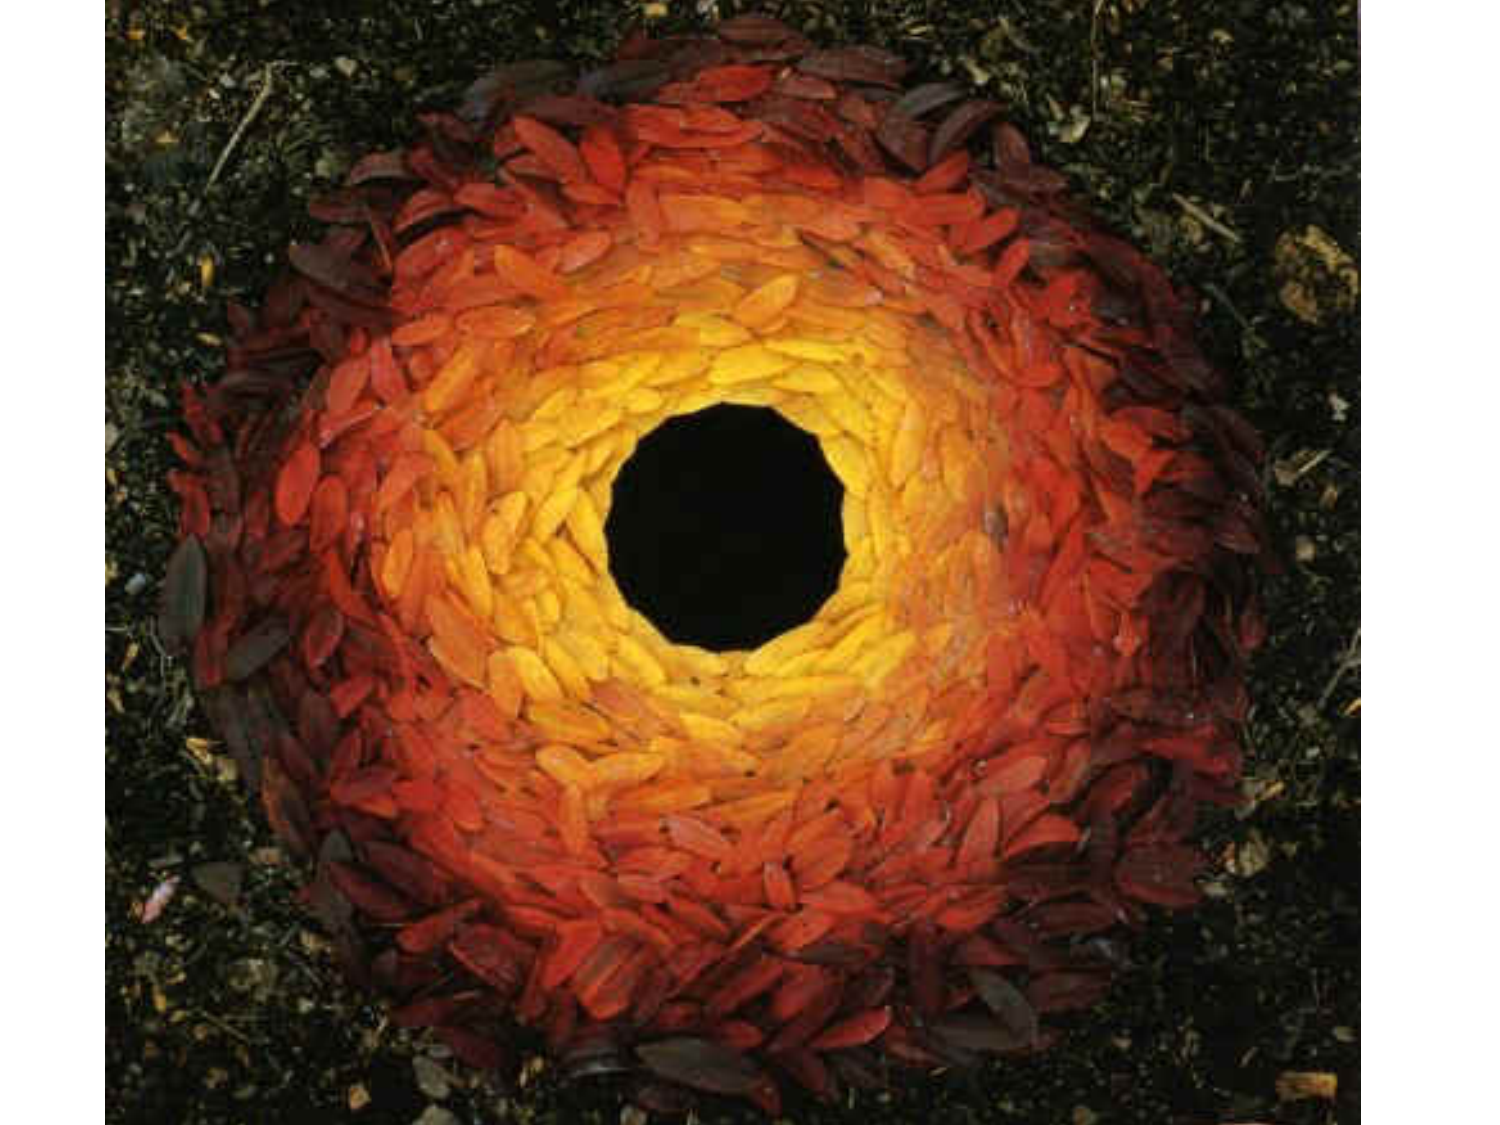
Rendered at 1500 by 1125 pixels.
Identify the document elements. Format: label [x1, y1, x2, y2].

list [105, 0, 1361, 1125]
